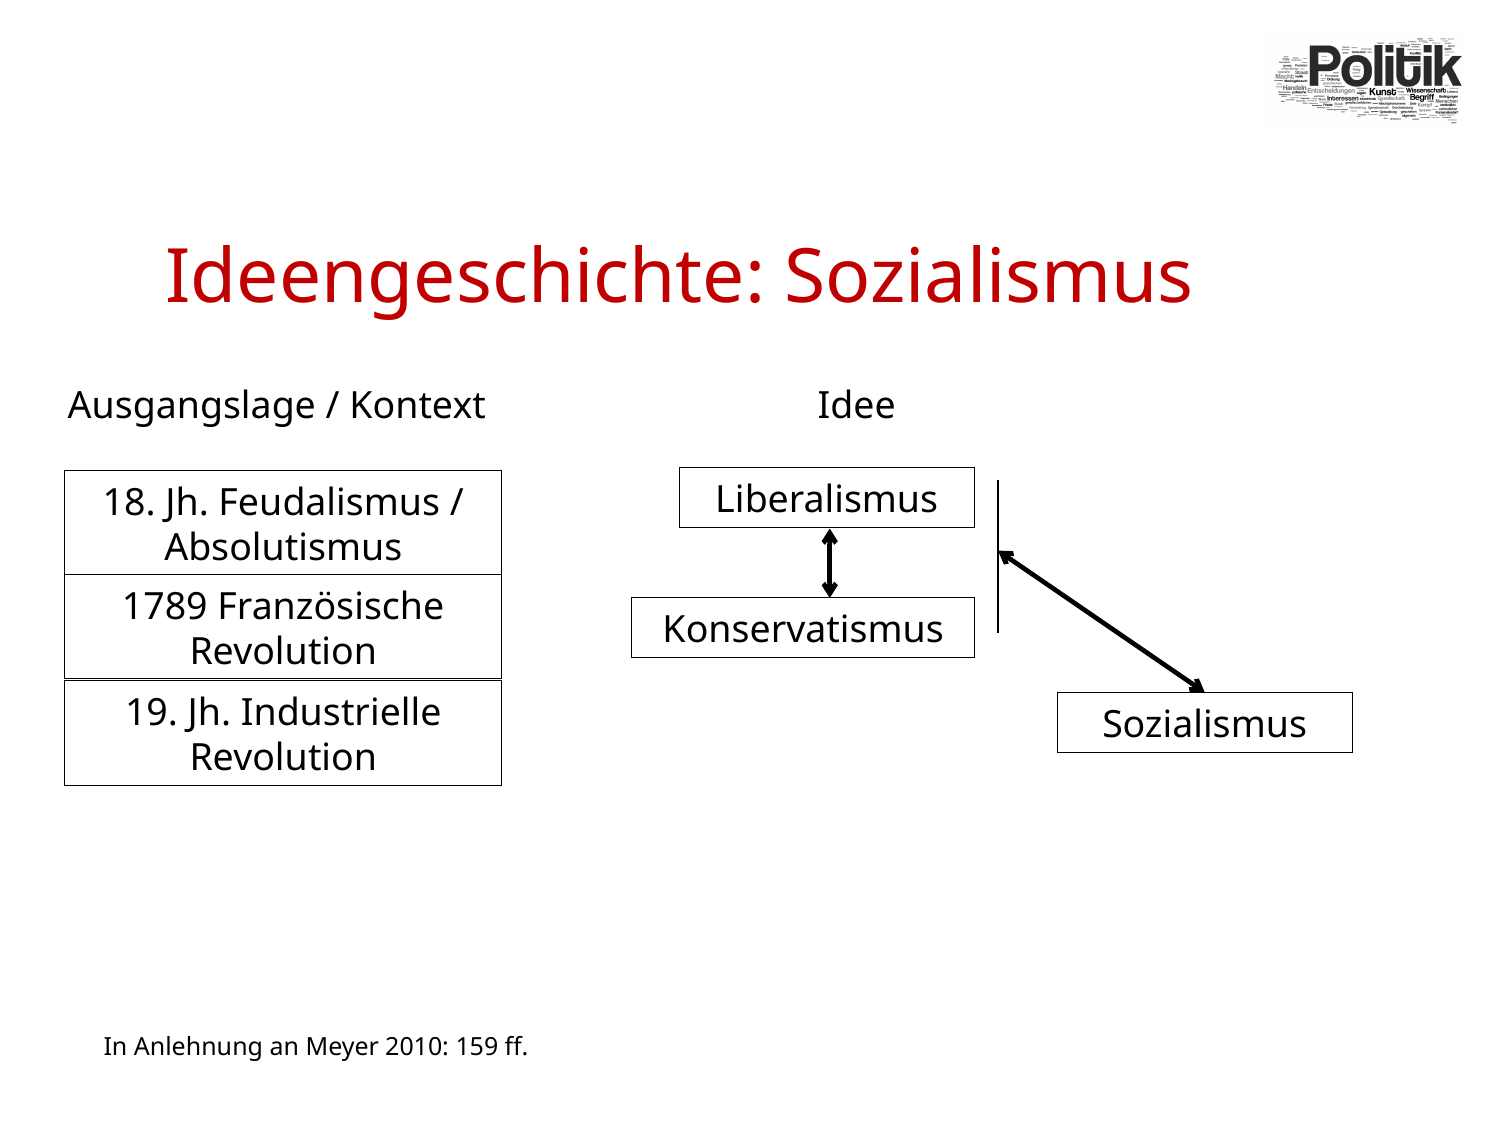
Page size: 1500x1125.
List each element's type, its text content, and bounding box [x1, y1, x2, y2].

text_box Liberalismus [679, 467, 975, 528]
text_box 18. Jh. Feudalismus / Absolutismus [64, 470, 502, 574]
title Ideengeschichte: Sozialismus [150, 137, 1350, 325]
text_box Ausgangslage / Kontext Idee [53, 373, 1211, 434]
text_box Sozialismus [1057, 692, 1353, 753]
text_box 1789 Französische Revolution [64, 574, 502, 679]
list In Anlehnung an Meyer 2010: 159 ff. [88, 1023, 1289, 1071]
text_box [997, 550, 1205, 693]
text_box 19. Jh. Industrielle Revolution [64, 680, 502, 786]
text_box Konservatismus [631, 597, 975, 658]
